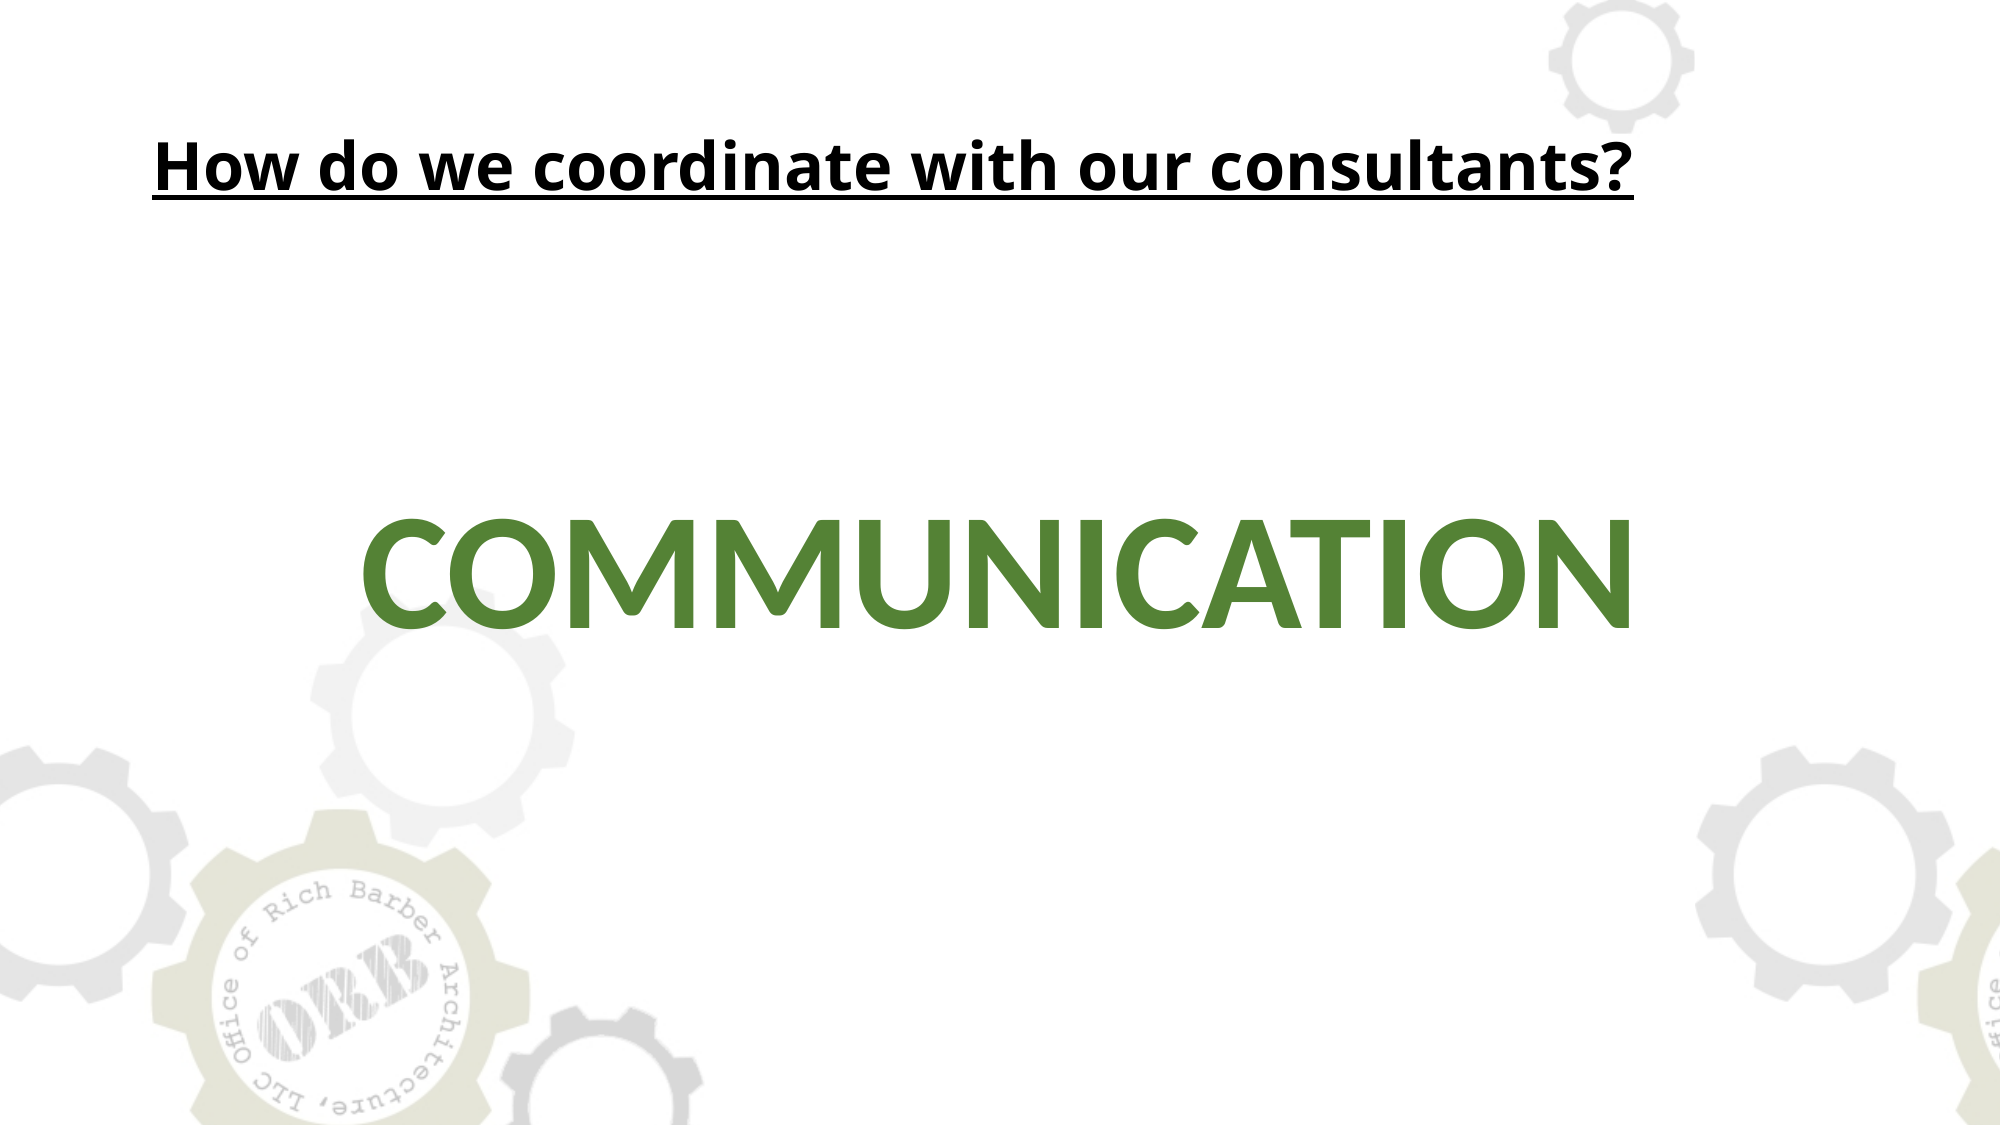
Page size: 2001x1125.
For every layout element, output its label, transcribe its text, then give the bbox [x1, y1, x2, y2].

text_box COMMUNICATION [324, 453, 1675, 669]
title How do we coordinate with our consultants? [137, 59, 1863, 278]
